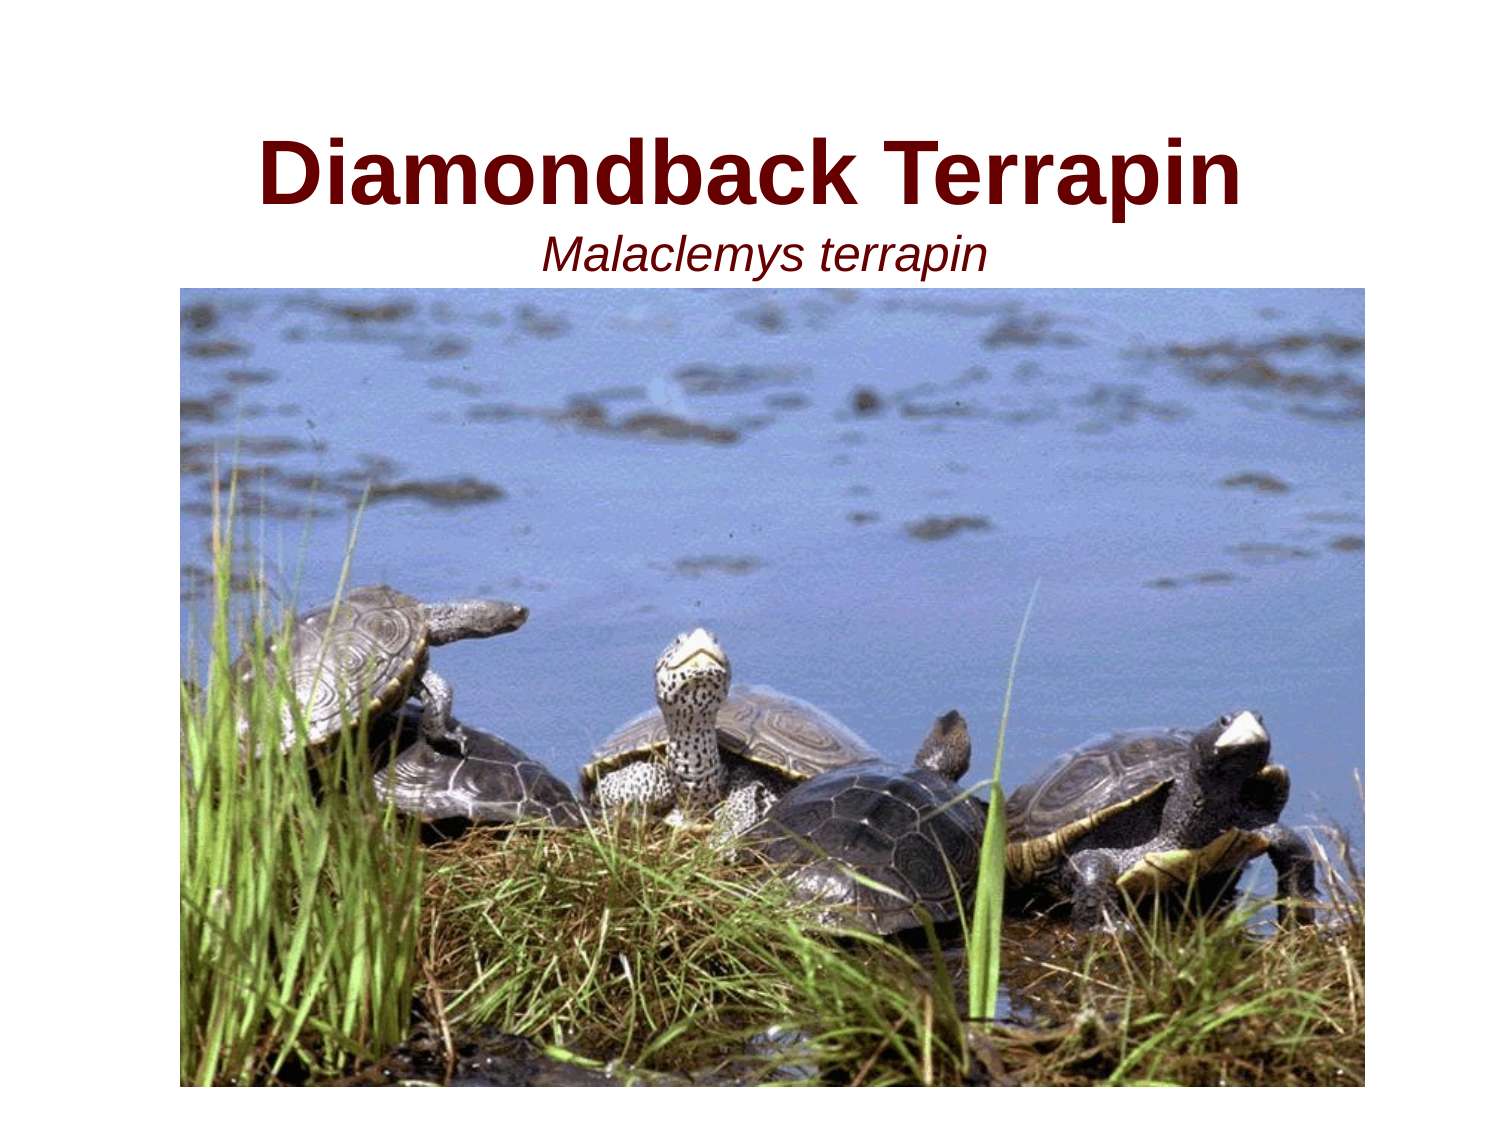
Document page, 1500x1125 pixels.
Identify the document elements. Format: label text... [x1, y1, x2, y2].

text_box Malaclemys terrapin [165, 213, 1366, 289]
picture [180, 288, 1366, 1088]
text_box Diamondback Terrapin [113, 47, 1389, 289]
